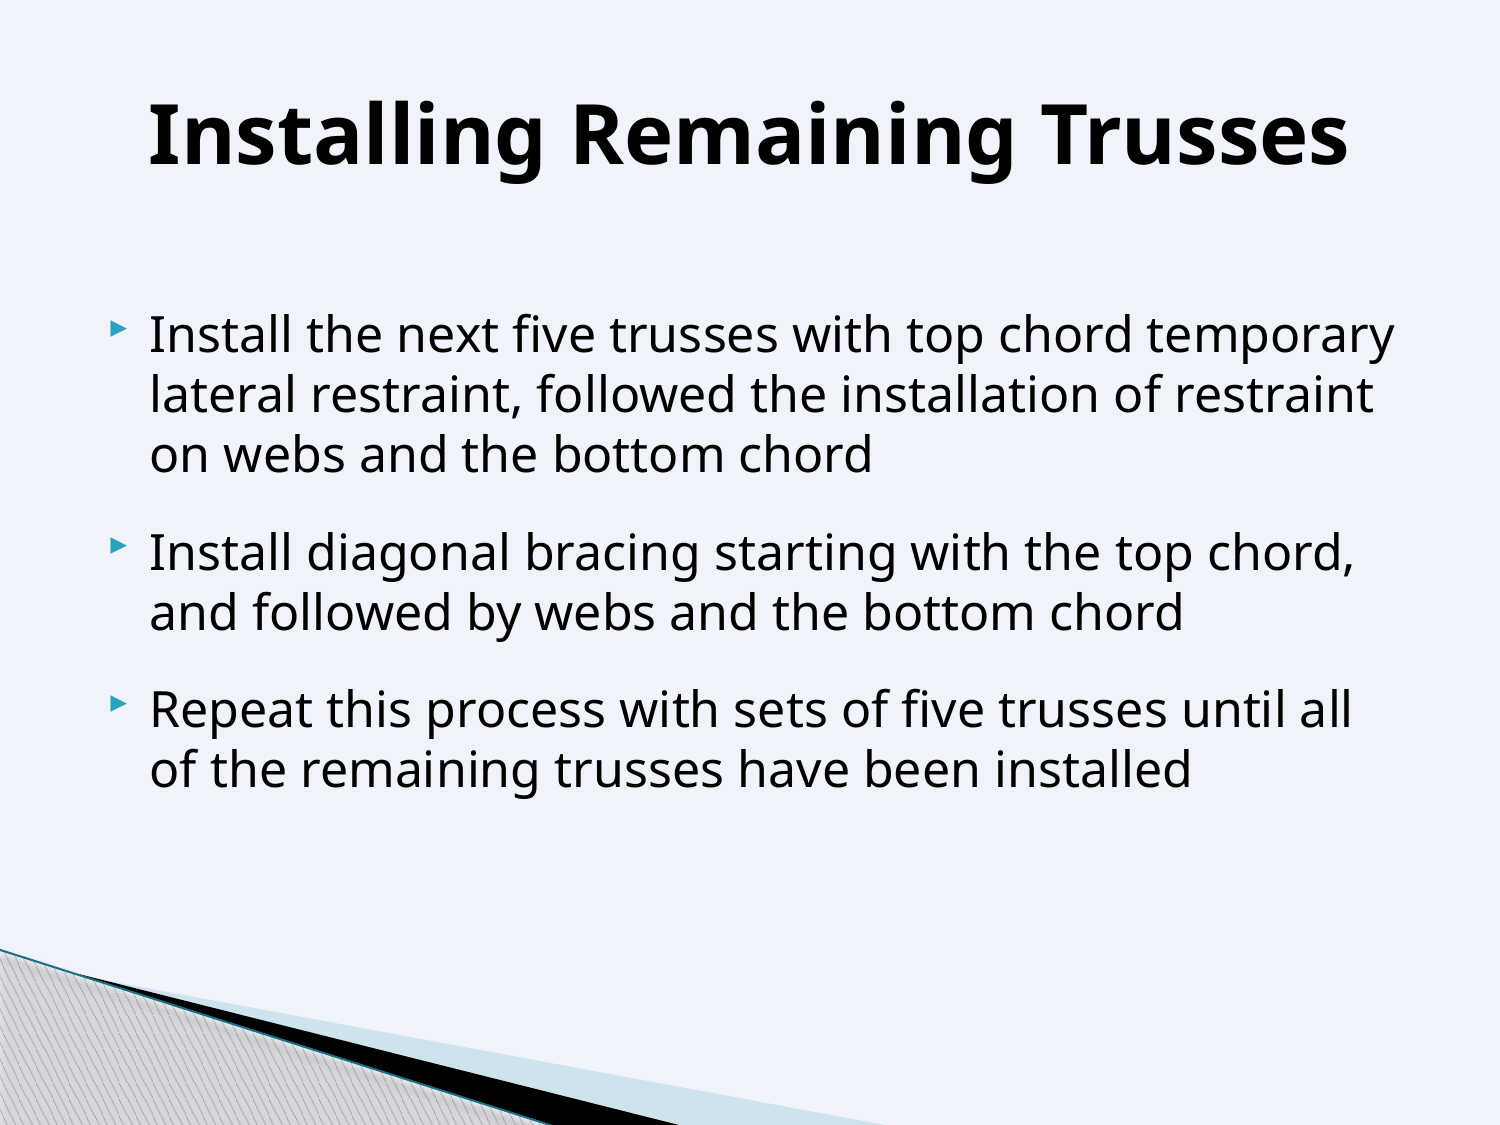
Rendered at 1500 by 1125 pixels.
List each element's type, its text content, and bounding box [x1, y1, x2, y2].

title Installing Remaining Trusses [0, 1, 1500, 189]
list Install the next five trusses with top chord temporary lateral restraint, followed the installation of restraint on webs and the bottom chord Install diagonal bracing starting with the top chord, and followed by webs and the bottom chord Repeat this process with sets of five trusses until all of the remaining trusses have been installed [75, 295, 1425, 852]
